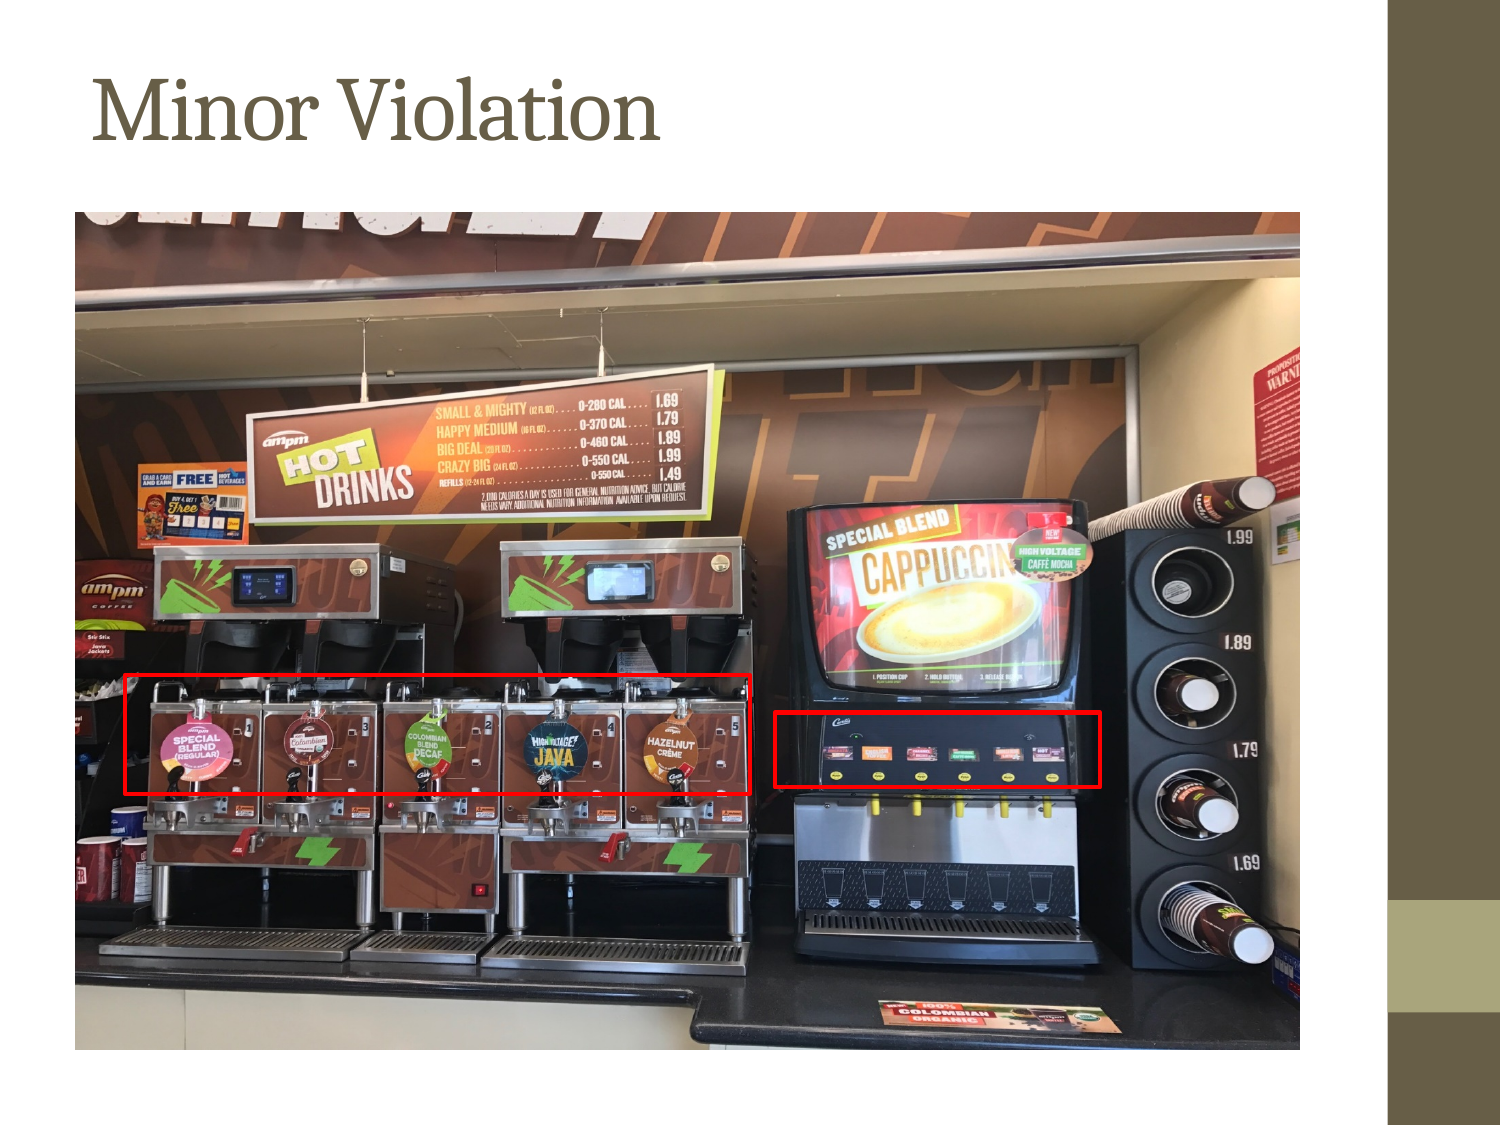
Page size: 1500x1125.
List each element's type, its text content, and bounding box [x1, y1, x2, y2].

title Minor Violation [75, 45, 1325, 163]
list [74, 211, 1301, 1051]
